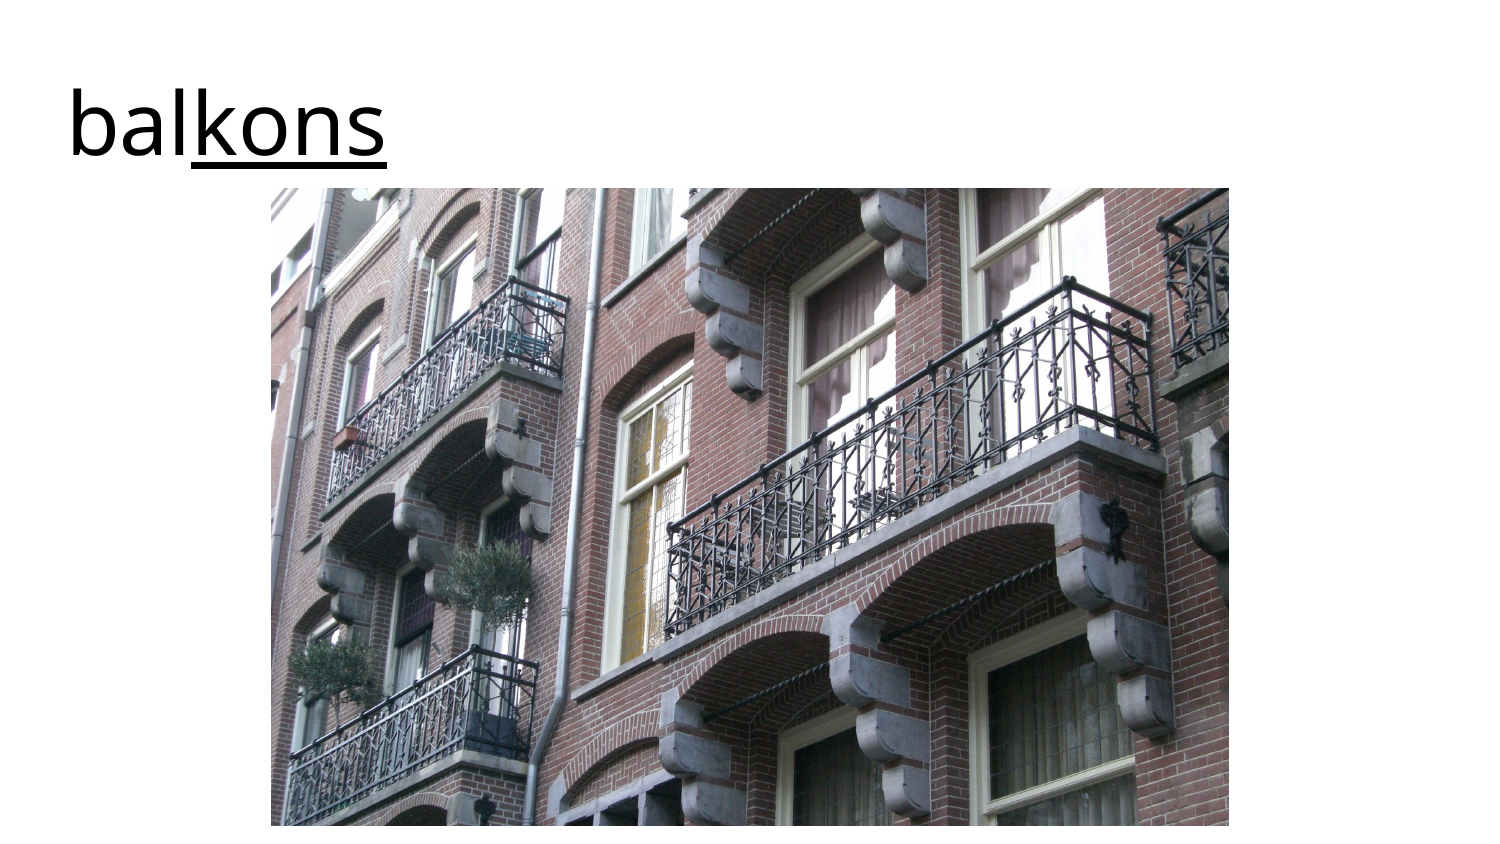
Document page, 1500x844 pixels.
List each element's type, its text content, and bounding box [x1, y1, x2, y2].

picture [271, 187, 1229, 826]
title balkons [51, 51, 1449, 189]
